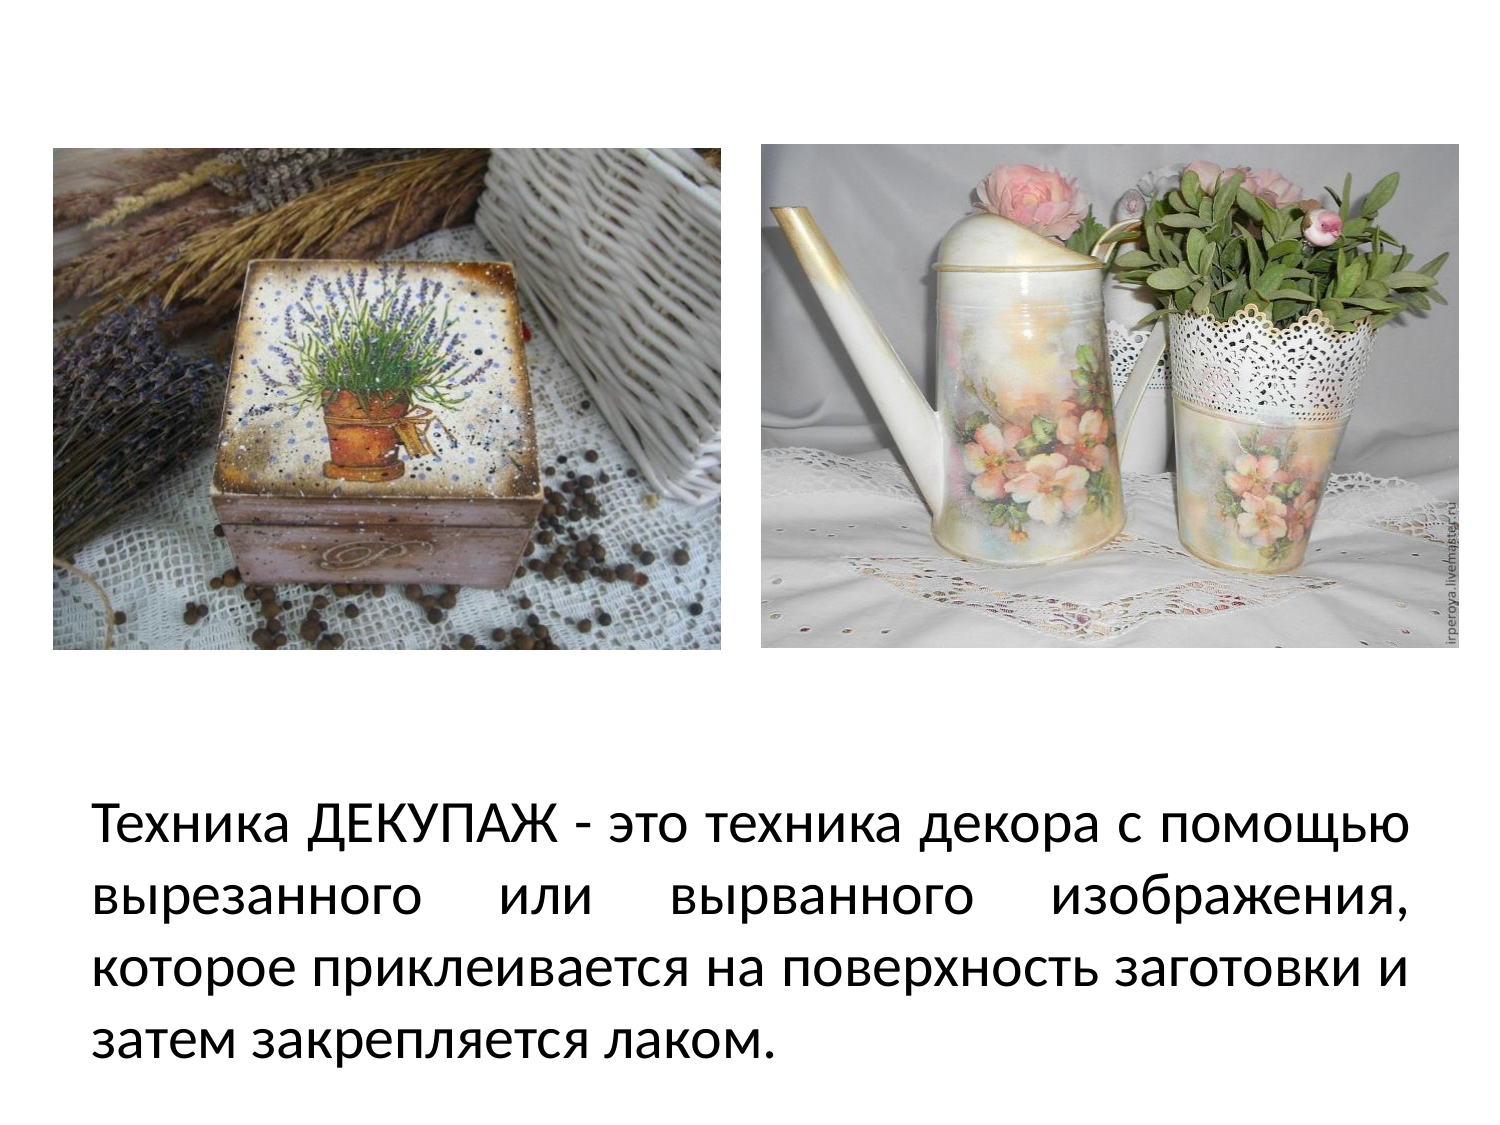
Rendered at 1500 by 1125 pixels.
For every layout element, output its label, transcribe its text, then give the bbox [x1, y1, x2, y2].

picture [52, 148, 721, 650]
list Техника ДЕКУПАЖ - это техника декора с помощью вырезанного или вырванного изображения, которое приклеивается на поверхность заготовки и затем закрепляется лаком. [76, 775, 1427, 1083]
picture [761, 143, 1459, 648]
